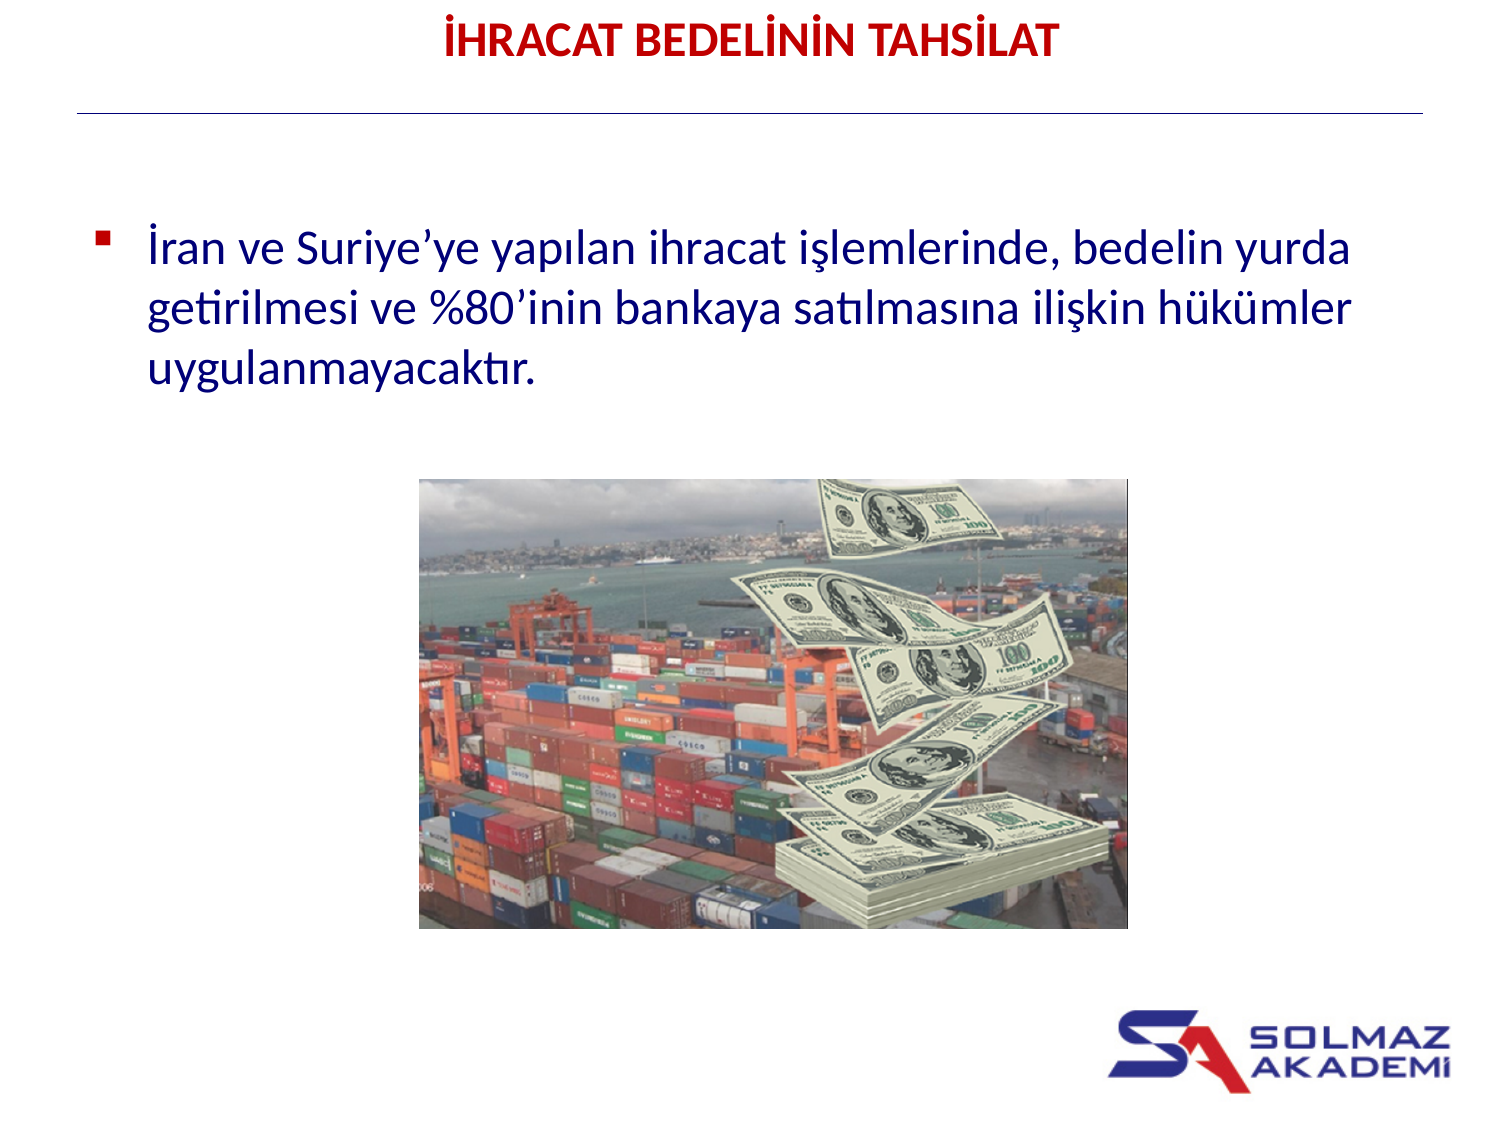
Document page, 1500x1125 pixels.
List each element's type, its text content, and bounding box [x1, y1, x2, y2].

title İHRACAT BEDELİNİN TAHSİLAT [76, 7, 1427, 126]
picture [1068, 964, 1500, 1123]
list İran ve Suriye’ye yapılan ihracat işlemlerinde, bedelin yurda getirilmesi ve %80’inin bankaya satılmasına ilişkin hükümler uygulanmayacaktır. [76, 136, 1427, 816]
picture [418, 479, 1129, 929]
